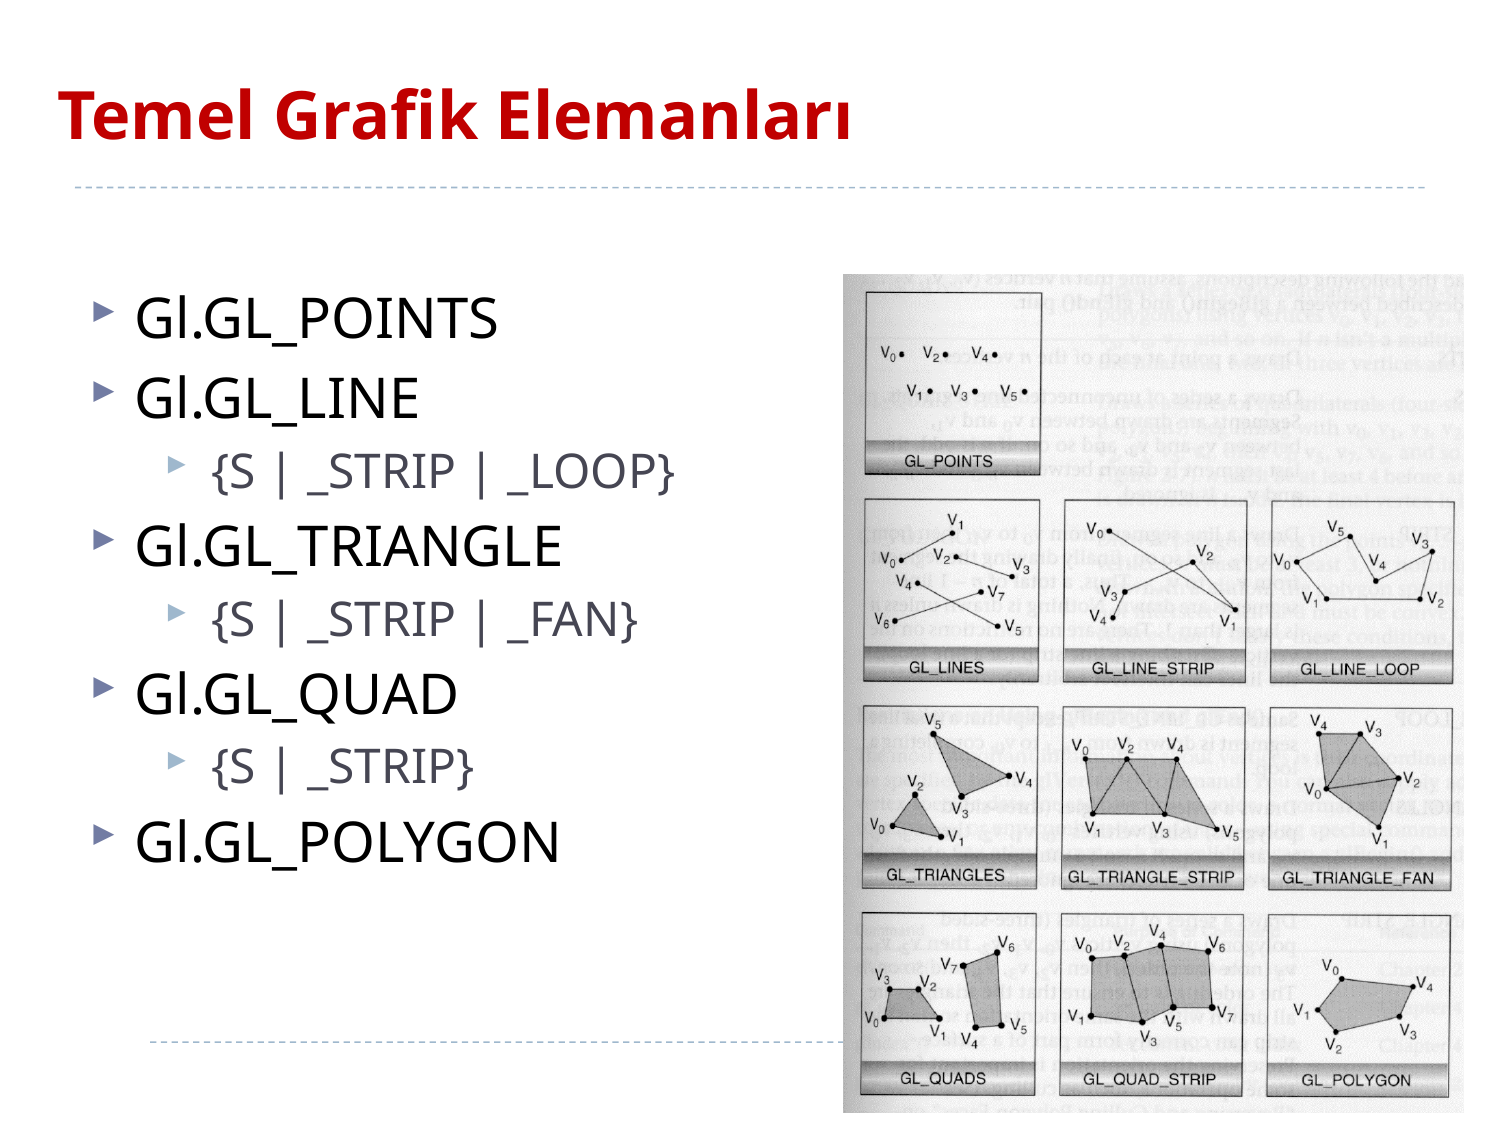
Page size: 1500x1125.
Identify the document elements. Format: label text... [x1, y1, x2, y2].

picture [842, 274, 1464, 1113]
title Temel Grafik Elemanları [42, 19, 1450, 207]
list Gl.GL_POINTS Gl.GL_LINE {S | _STRIP | _LOOP} Gl.GL_TRIANGLE {S | _STRIP | _FAN} Gl.GL_QUAD {S | _STRIP} Gl.GL_POLYGON [75, 275, 842, 1010]
